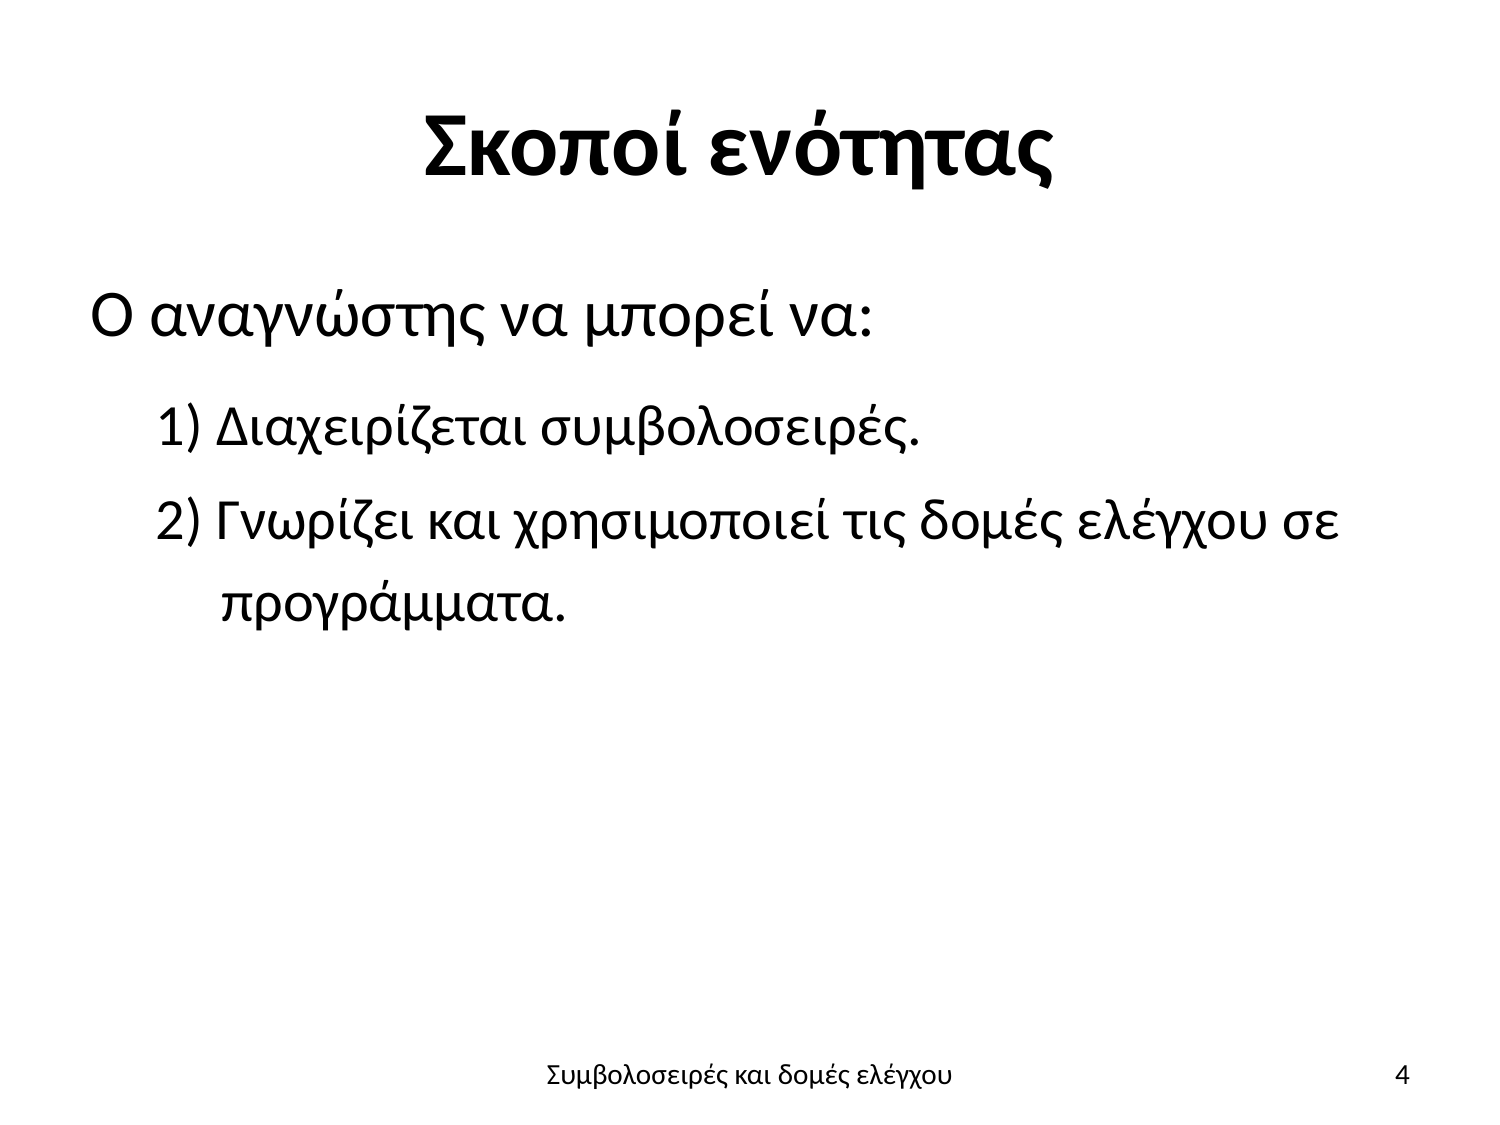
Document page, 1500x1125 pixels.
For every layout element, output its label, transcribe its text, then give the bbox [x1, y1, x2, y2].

slide_number 4 [1074, 1042, 1425, 1103]
list Ο αναγνώστης να μπορεί να: 1) Διαχειρίζεται συμβολοσειρές. 2) Γνωρίζει και χρησιμοποιεί τις δομές ελέγχου σε προγράμματα. [75, 262, 1425, 1005]
footer Συμβολοσειρές και δομές ελέγχου [512, 1042, 988, 1103]
title Σκοποί ενότητας [75, 45, 1425, 233]
